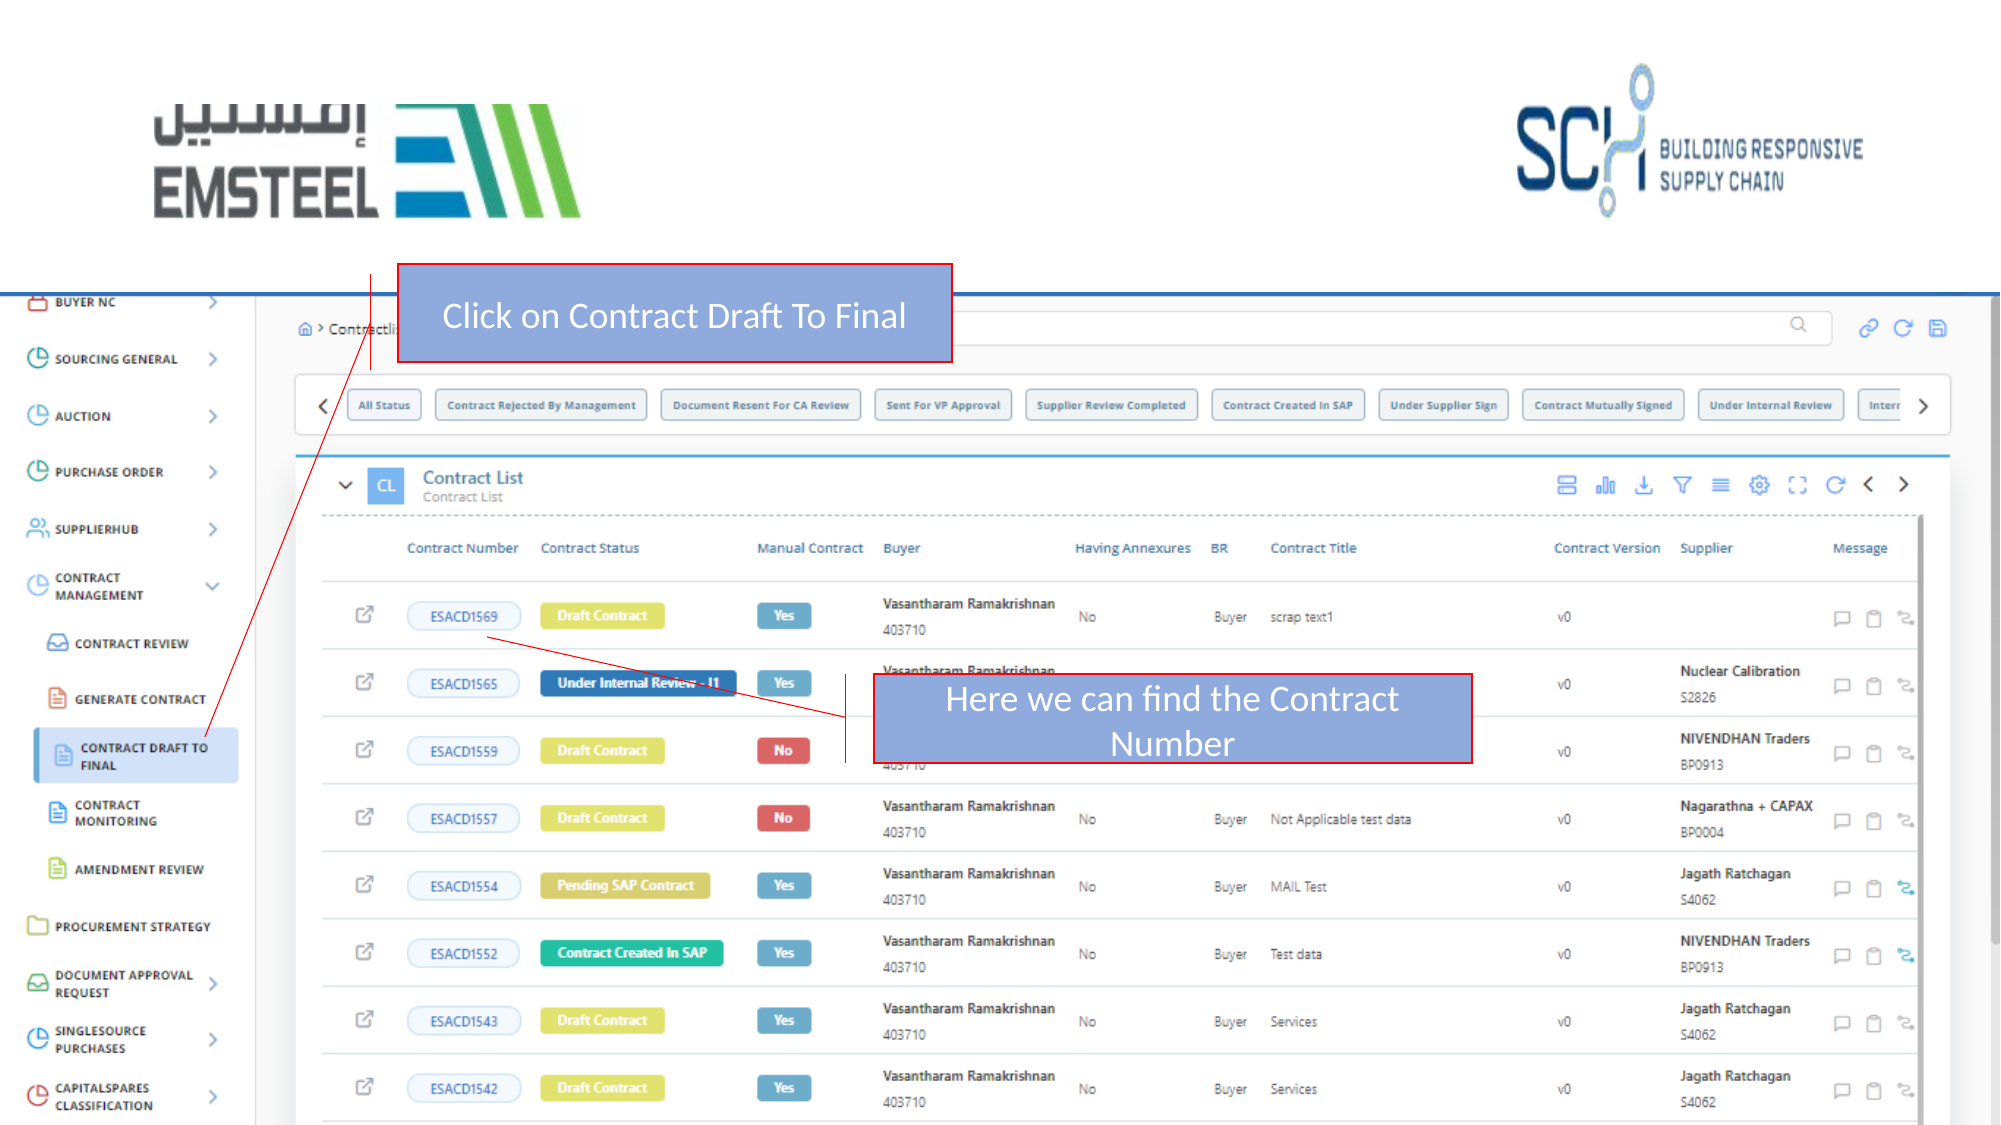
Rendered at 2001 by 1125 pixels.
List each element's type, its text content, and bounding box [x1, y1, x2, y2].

picture [1517, 62, 1863, 220]
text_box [486, 636, 846, 718]
picture [0, 292, 2000, 1125]
text_box Click on Contract Draft To Final [397, 263, 953, 292]
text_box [204, 321, 371, 737]
picture [154, 104, 581, 220]
